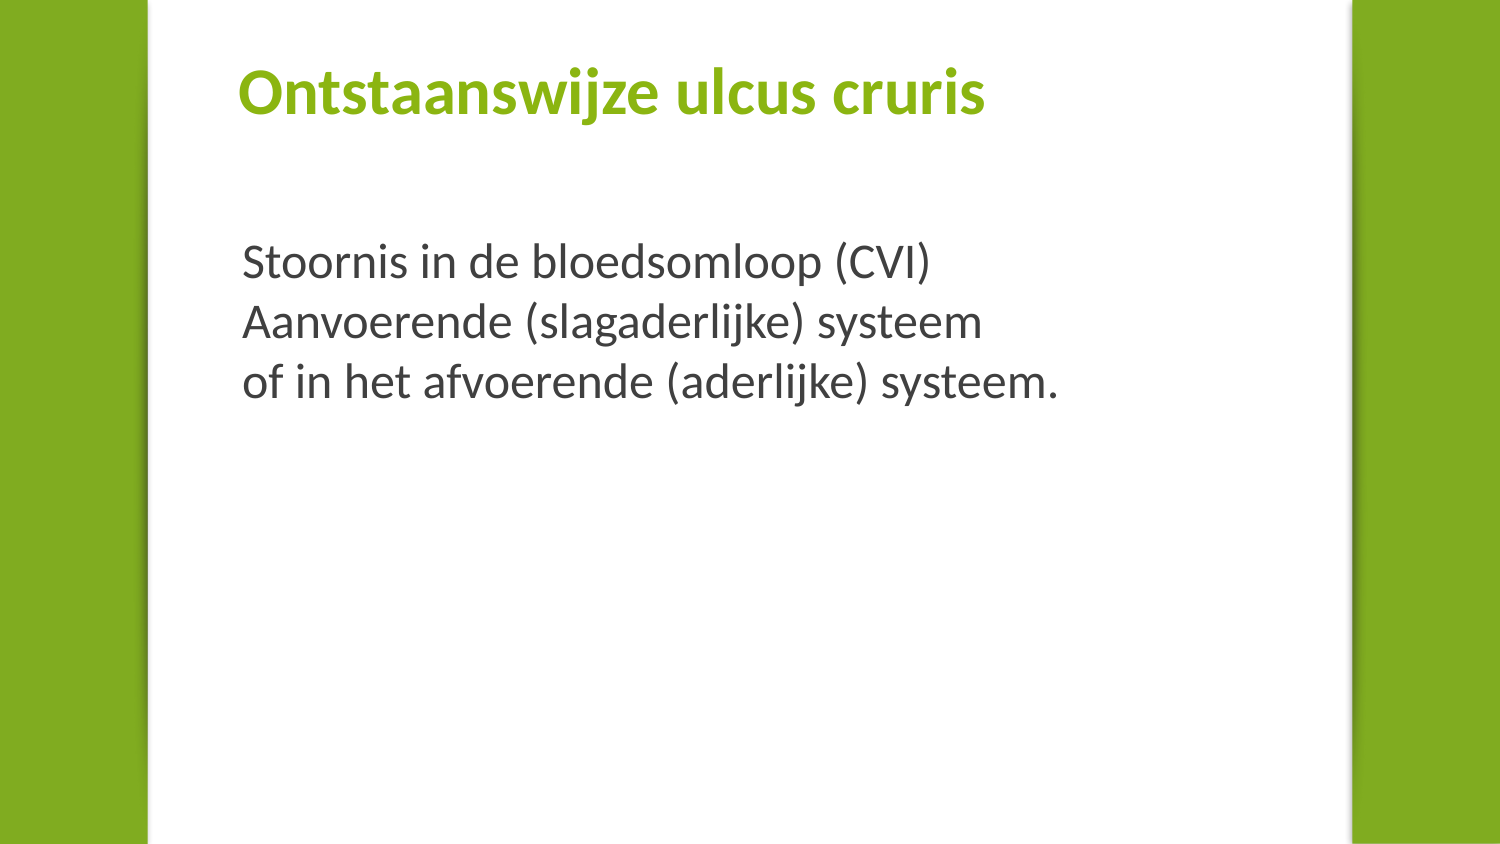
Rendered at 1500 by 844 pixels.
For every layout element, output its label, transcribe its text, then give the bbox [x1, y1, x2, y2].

list Stoornis in de bloedsomloop (CVI) Aanvoerende (slagaderlijke) systeem of in het afvoerende (aderlijke) systeem. [242, 221, 1211, 806]
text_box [1352, 0, 1500, 844]
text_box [0, 0, 148, 844]
text_box Ontstaanswijze ulcus cruris [223, 40, 1277, 139]
